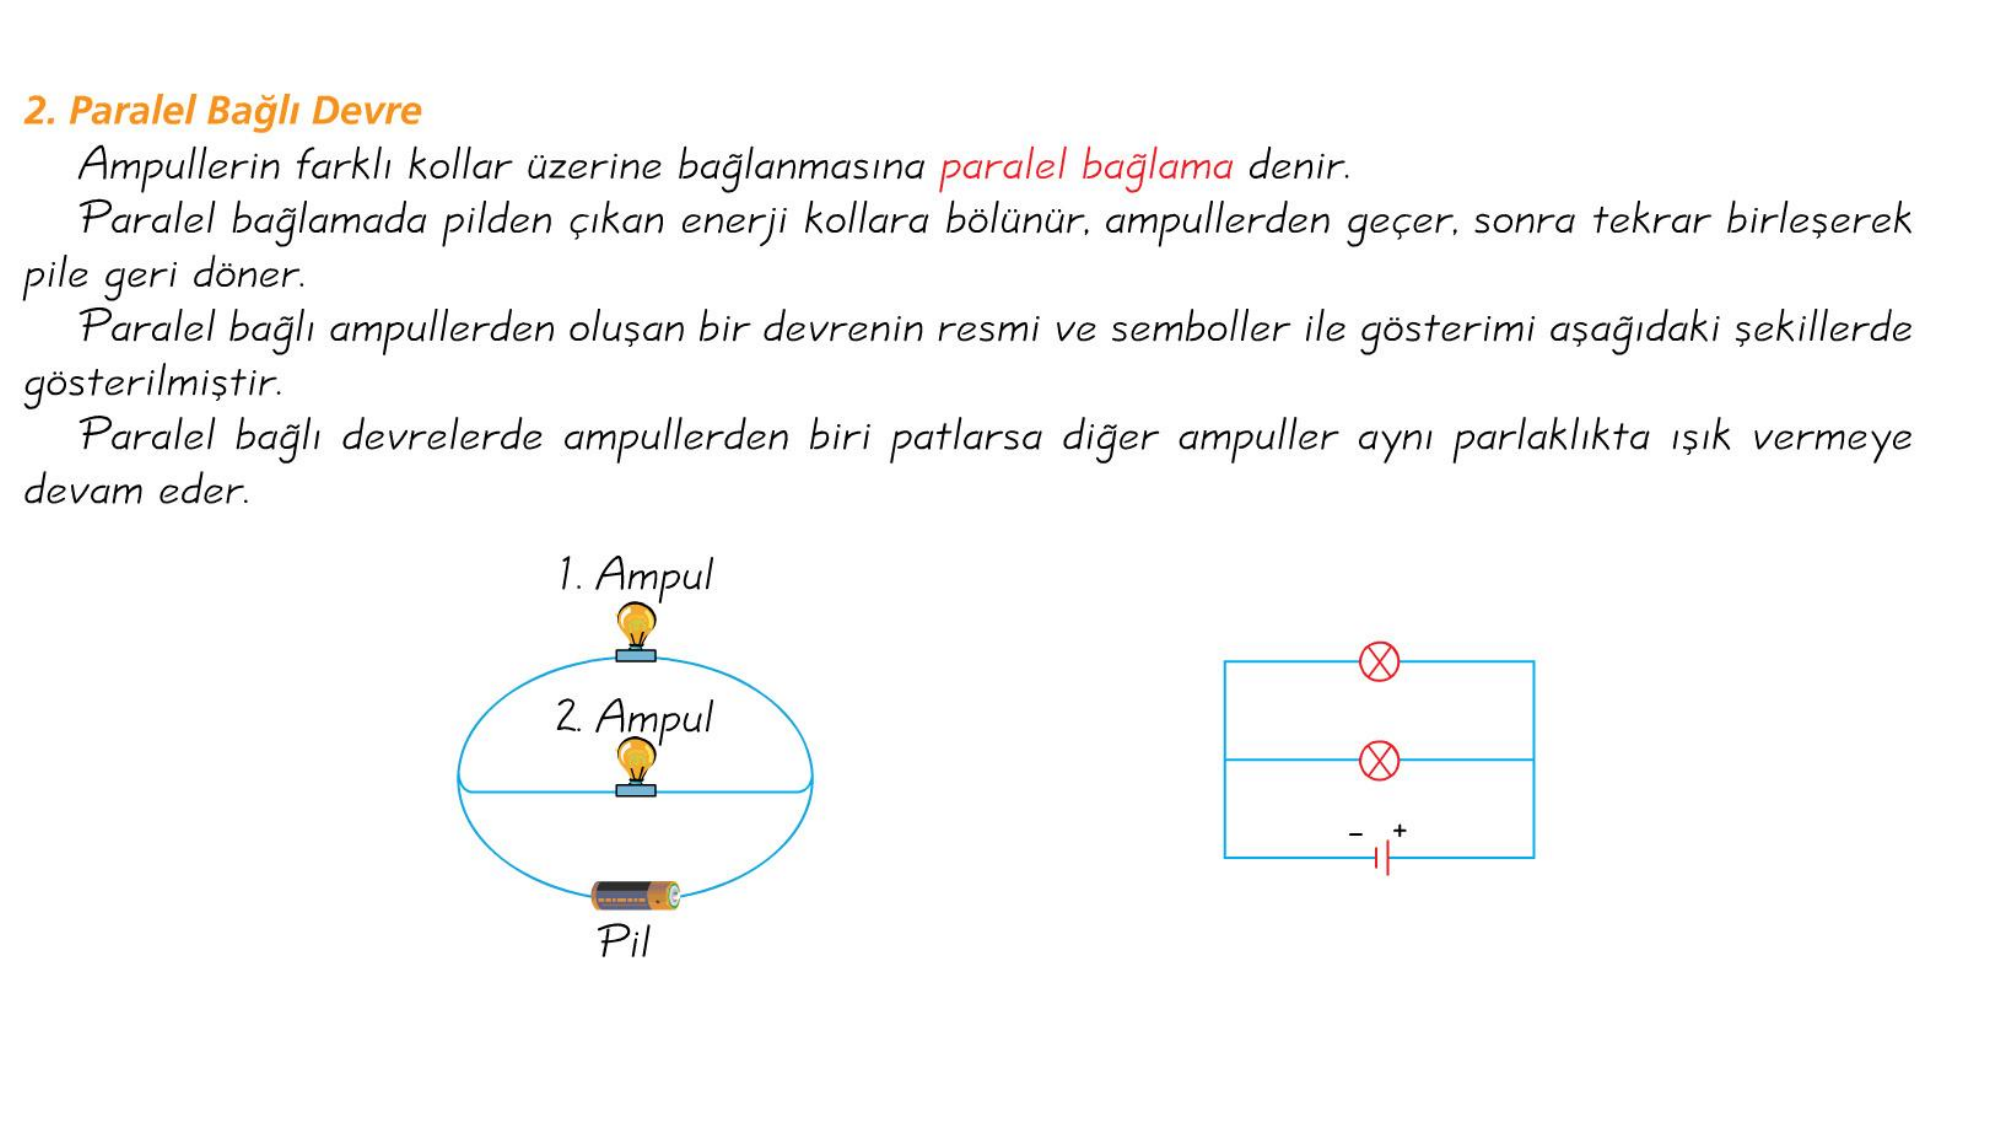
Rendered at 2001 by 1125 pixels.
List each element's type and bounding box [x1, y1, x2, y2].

picture [0, 72, 2000, 1052]
